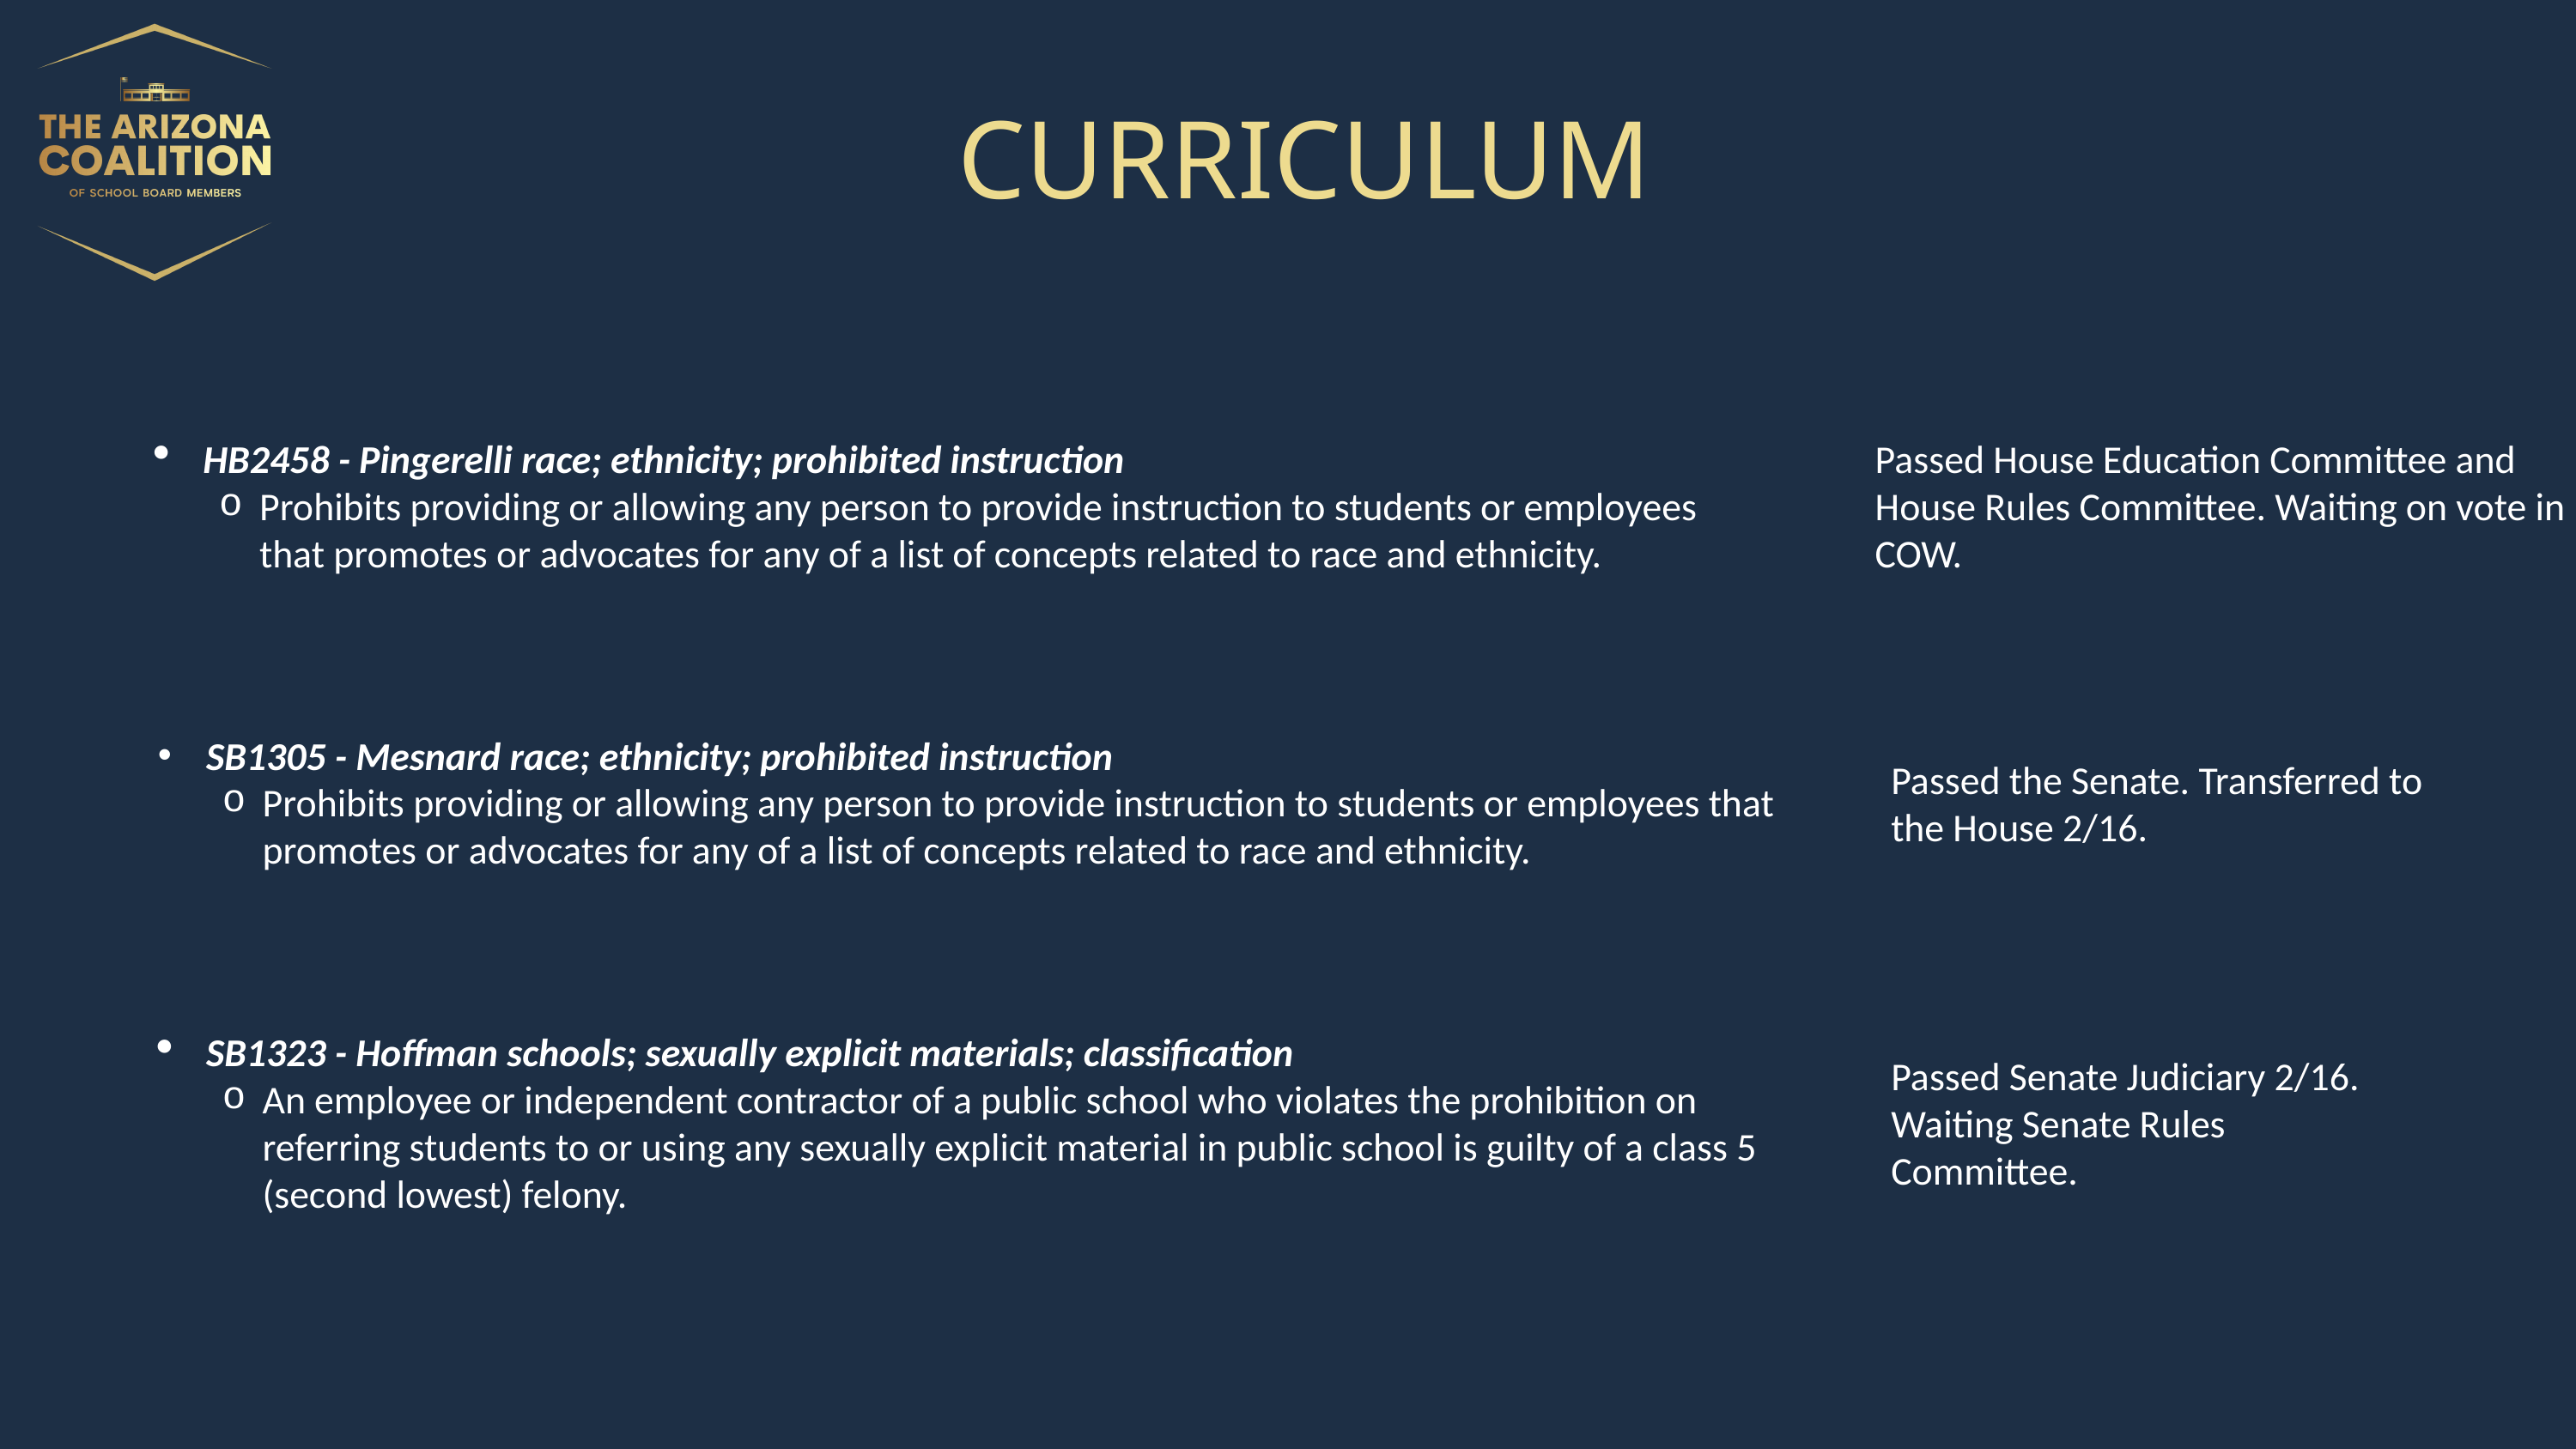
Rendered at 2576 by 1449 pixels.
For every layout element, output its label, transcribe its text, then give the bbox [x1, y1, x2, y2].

text_box CURRICULUM [957, 14, 2096, 220]
text_box HB2458 - Pingerelli race; ethnicity; prohibited instruction Prohibits providing or allowing any person to provide instruction to students or employees that promotes or advocates for any of a list of concepts related to race and ethnicity. [142, 427, 1768, 582]
text_box SB1323 - Hoffman schools; sexually explicit materials; classification An employee or independent contractor of a public school who violates the prohibition on referring students to or using any sexually explicit material in public school is guilty of a class 5 (second lowest) felony. [144, 1021, 1801, 1222]
text_box Passed Senate Judiciary 2/16. Waiting Senate Rules Committee. [1878, 1045, 2415, 1199]
text_box Passed House Education Committee and House Rules Committee. Waiting on vote in COW. [1797, 427, 2576, 582]
text_box SB1305 - Mesnard race; ethnicity; prohibited instruction Prohibits providing or allowing any person to provide instruction to students or employees that promotes or advocates for any of a list of concepts related to race and ethnicity. [145, 724, 1798, 879]
picture [30, 4, 280, 288]
text_box Passed the Senate. Transferred to the House 2/16. [1878, 749, 2480, 856]
